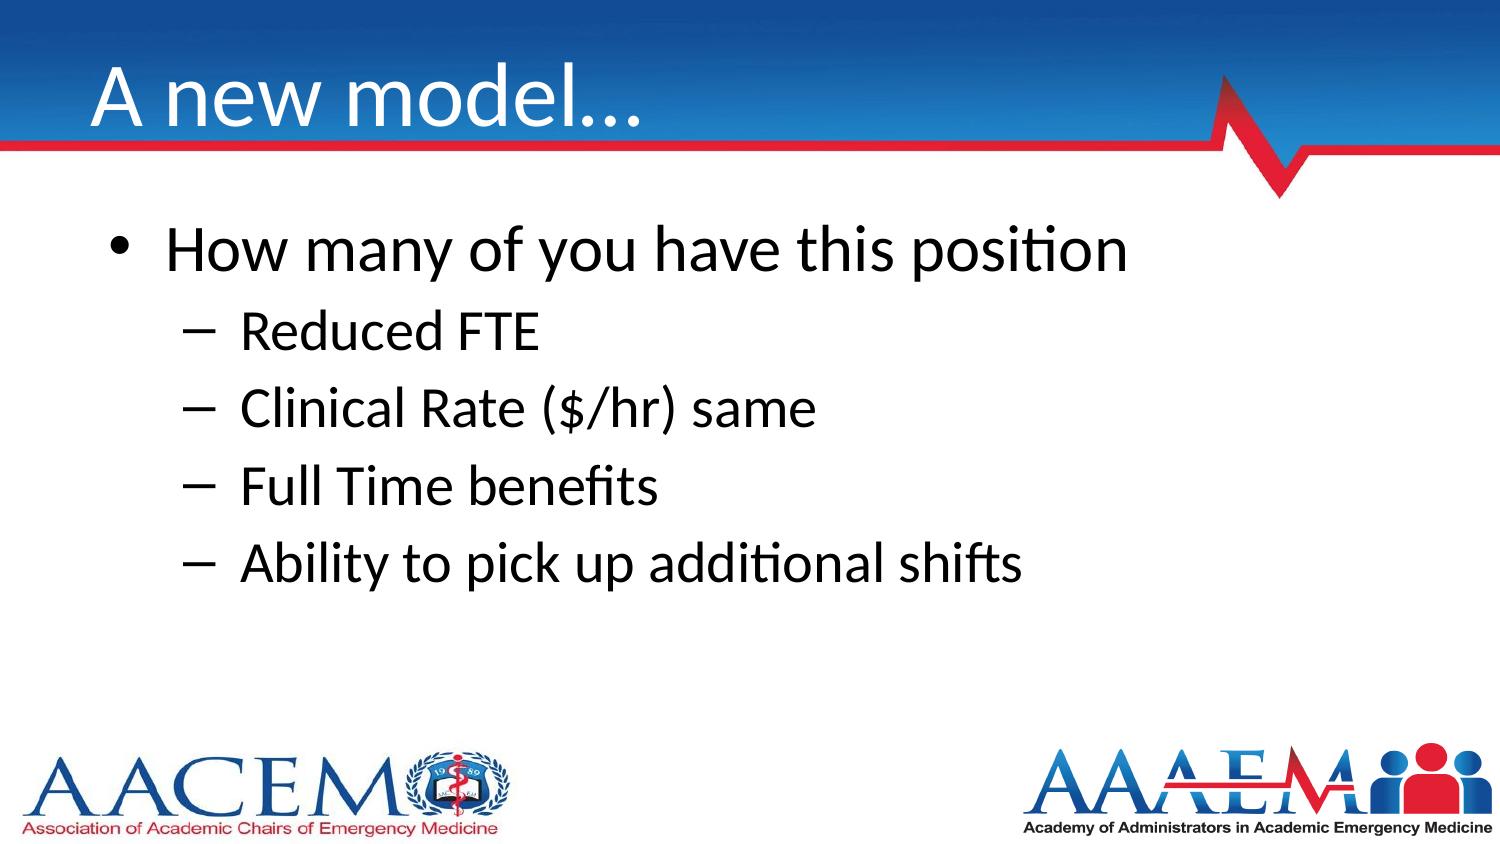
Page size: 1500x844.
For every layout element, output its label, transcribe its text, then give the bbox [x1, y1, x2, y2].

picture [0, 0, 1500, 844]
list How many of you have this position Reduced FTE Clinical Rate ($/hr) same Full Time benefits Ability to pick up additional shifts [75, 196, 1425, 754]
title A new model… [75, 19, 1425, 161]
